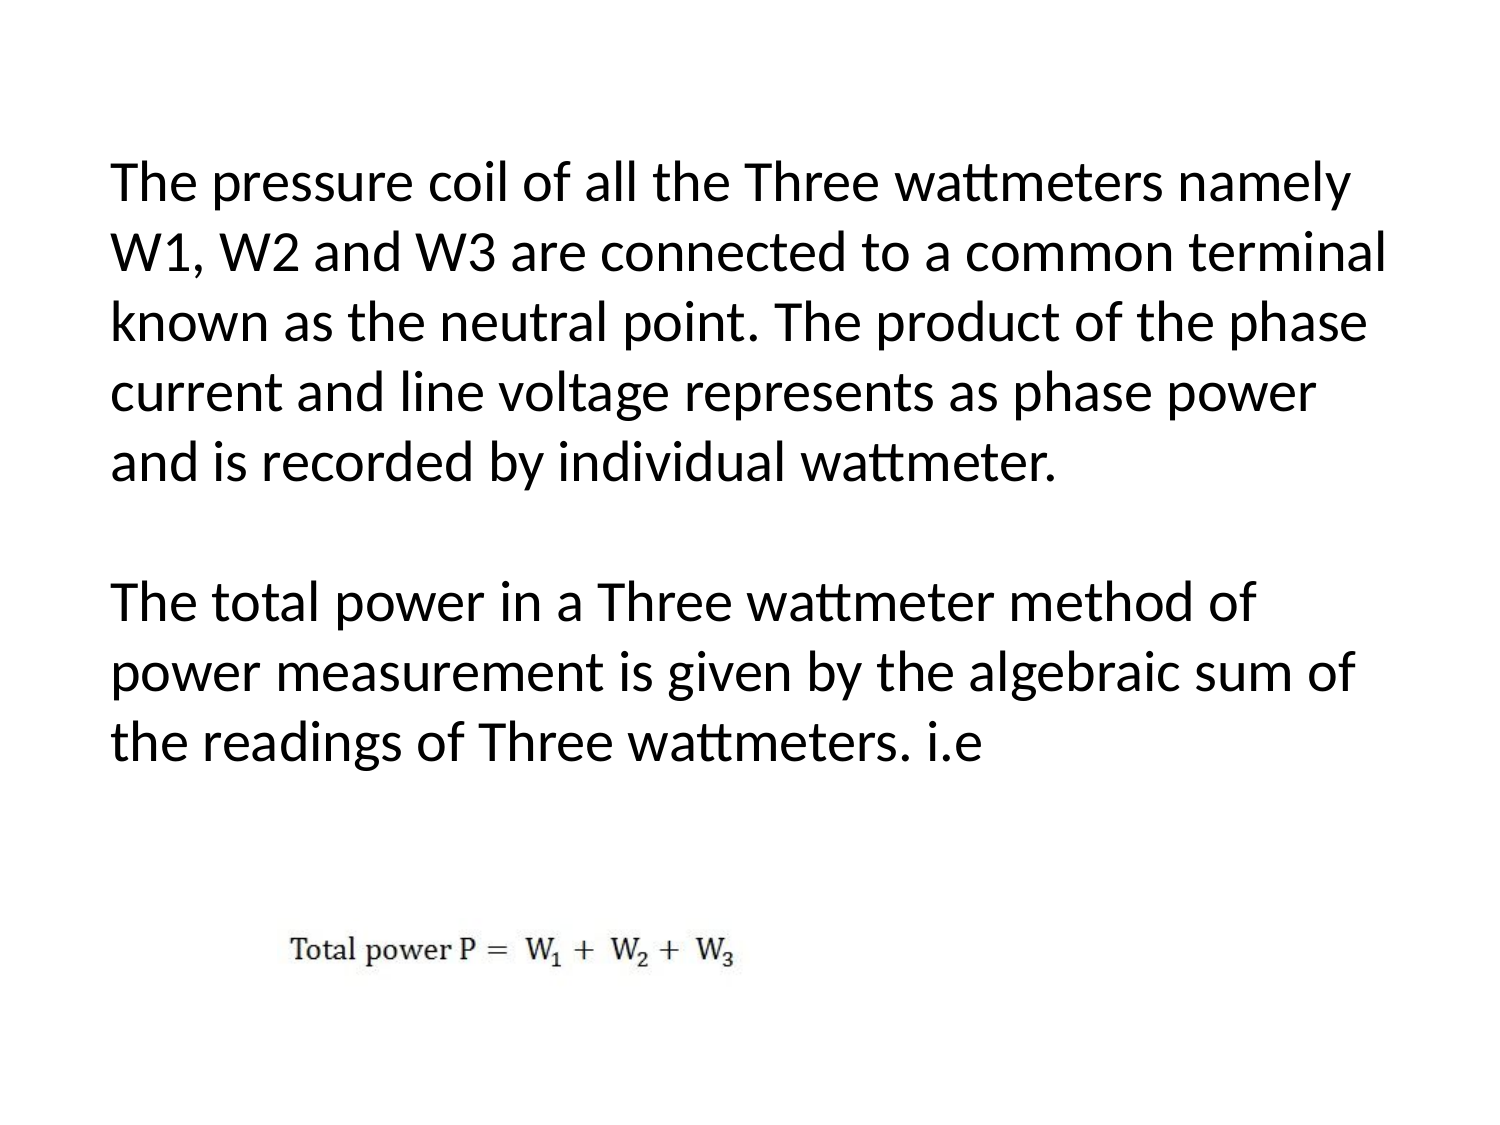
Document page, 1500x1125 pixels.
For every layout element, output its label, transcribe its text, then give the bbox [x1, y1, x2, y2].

picture [277, 917, 751, 991]
text_box The pressure coil of all the Three wattmeters namely W1, W2 and W3 are connected to a common terminal known as the neutral point. The product of the phase current and line voltage represents as phase power and is recorded by individual wattmeter. The total power in a Three wattmeter method of power measurement is given by the algebraic sum of the readings of Three wattmeters. i.e [95, 135, 1405, 780]
